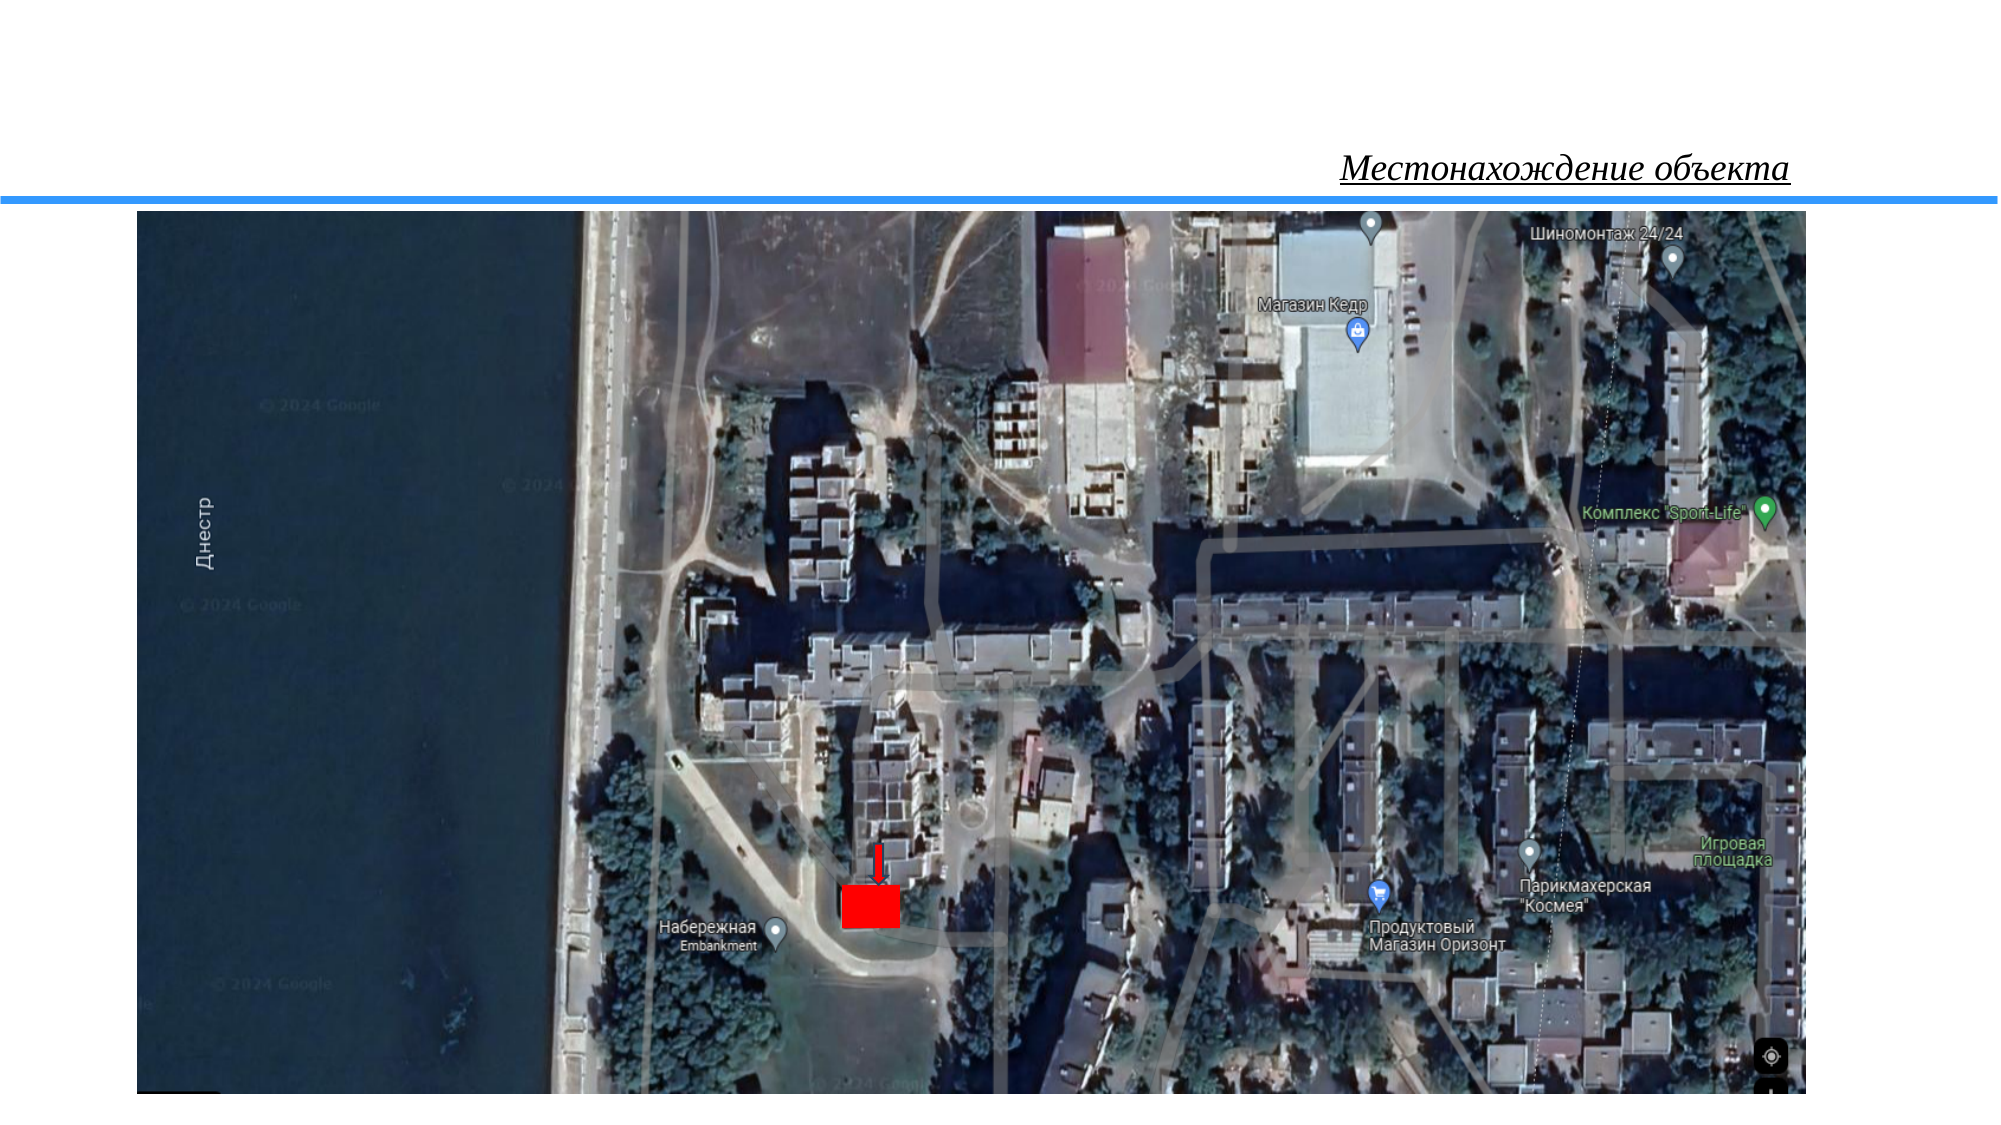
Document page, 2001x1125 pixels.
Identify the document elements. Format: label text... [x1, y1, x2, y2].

picture [0, 196, 2000, 204]
title Местонахождение объекта [137, 59, 1806, 196]
picture [137, 211, 1806, 1094]
title Местонахождение объекта [137, 204, 1806, 211]
